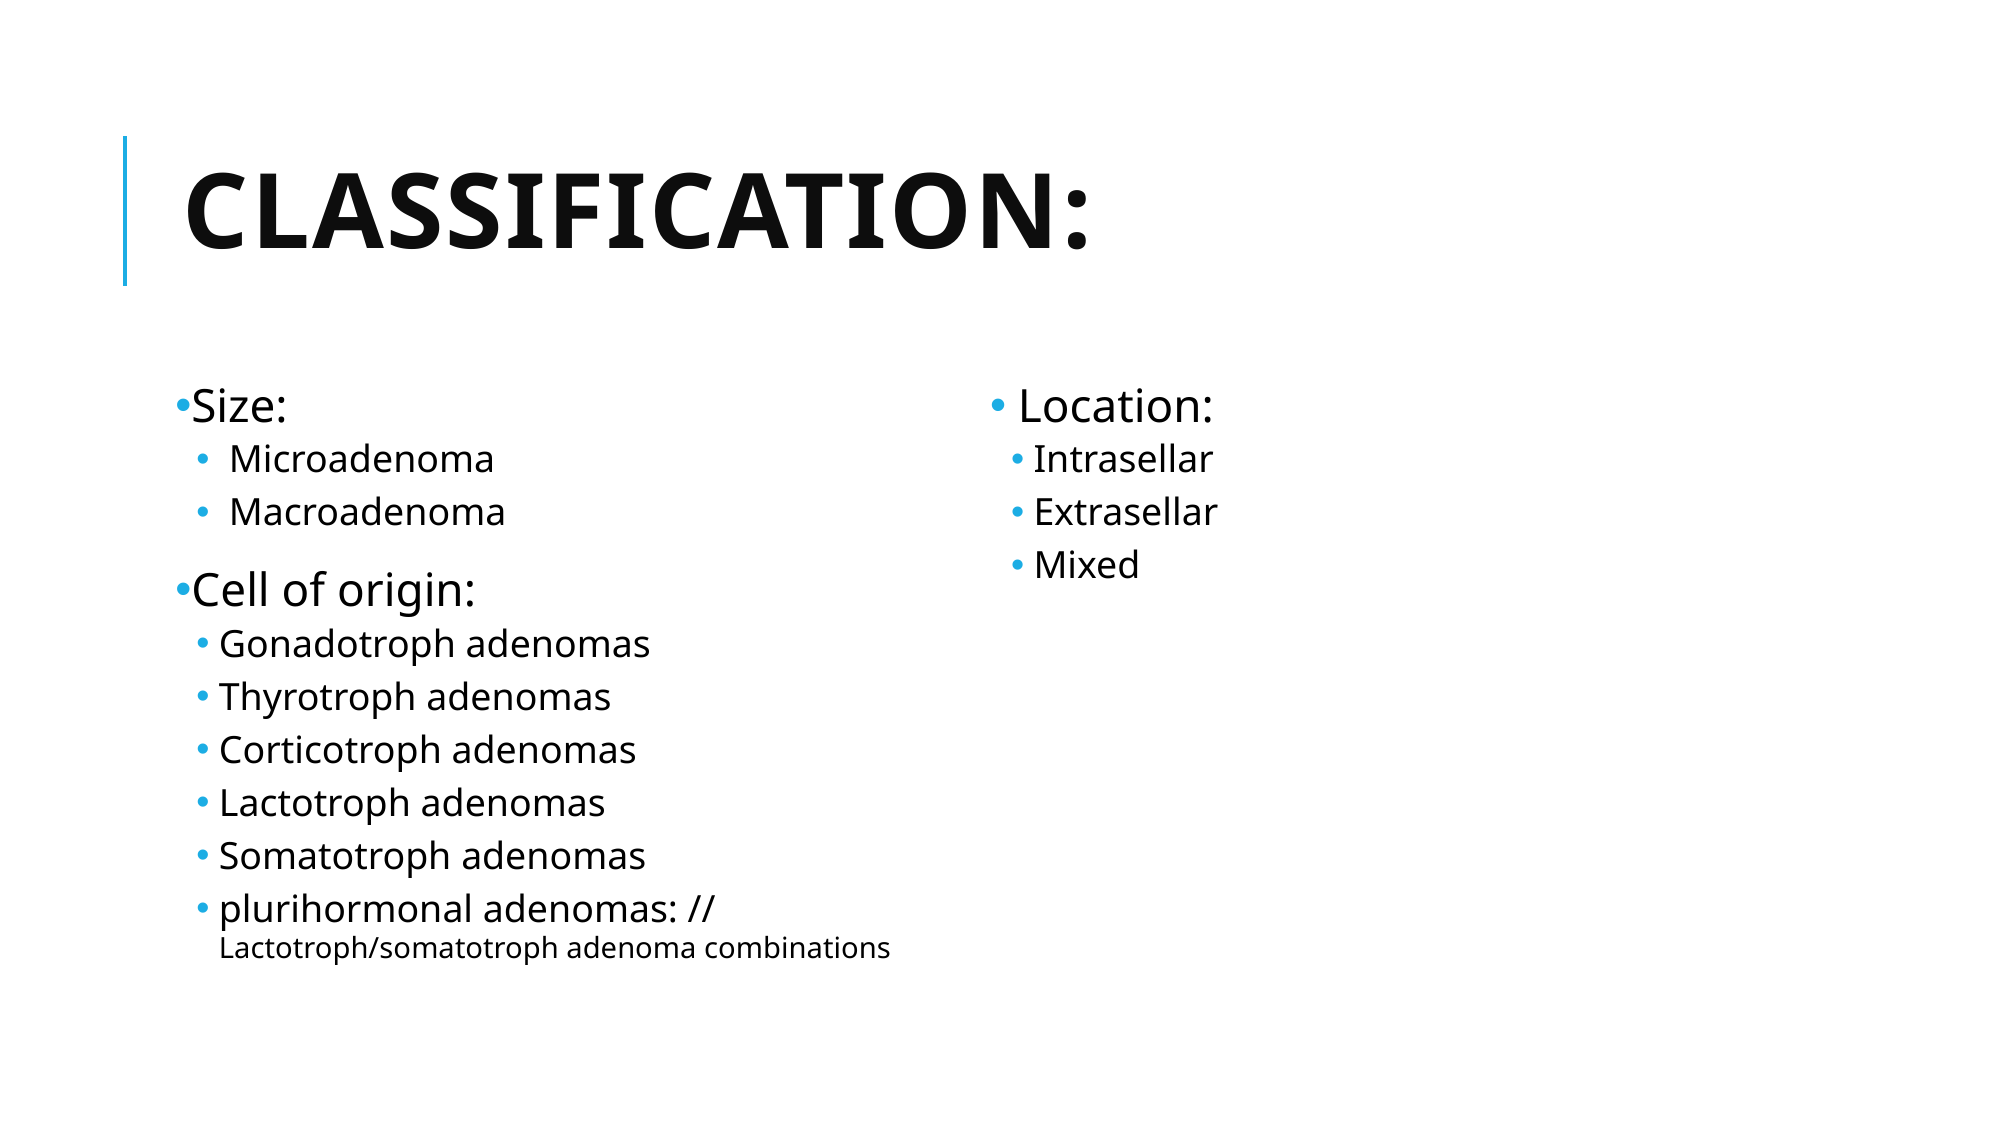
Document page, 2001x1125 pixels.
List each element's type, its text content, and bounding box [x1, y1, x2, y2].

title Classification: [168, 96, 1763, 342]
list Size: Microadenoma Macroadenoma Cell of origin: Gonadotroph adenomas Thyrotroph adenomas Corticotroph adenomas Lactotroph adenomas Somatotroph adenomas plurihormonal adenomas: // Lactotroph/somatotroph adenoma combinations [168, 375, 948, 1035]
list Location: Intrasellar Extrasellar Mixed [982, 375, 1763, 1035]
